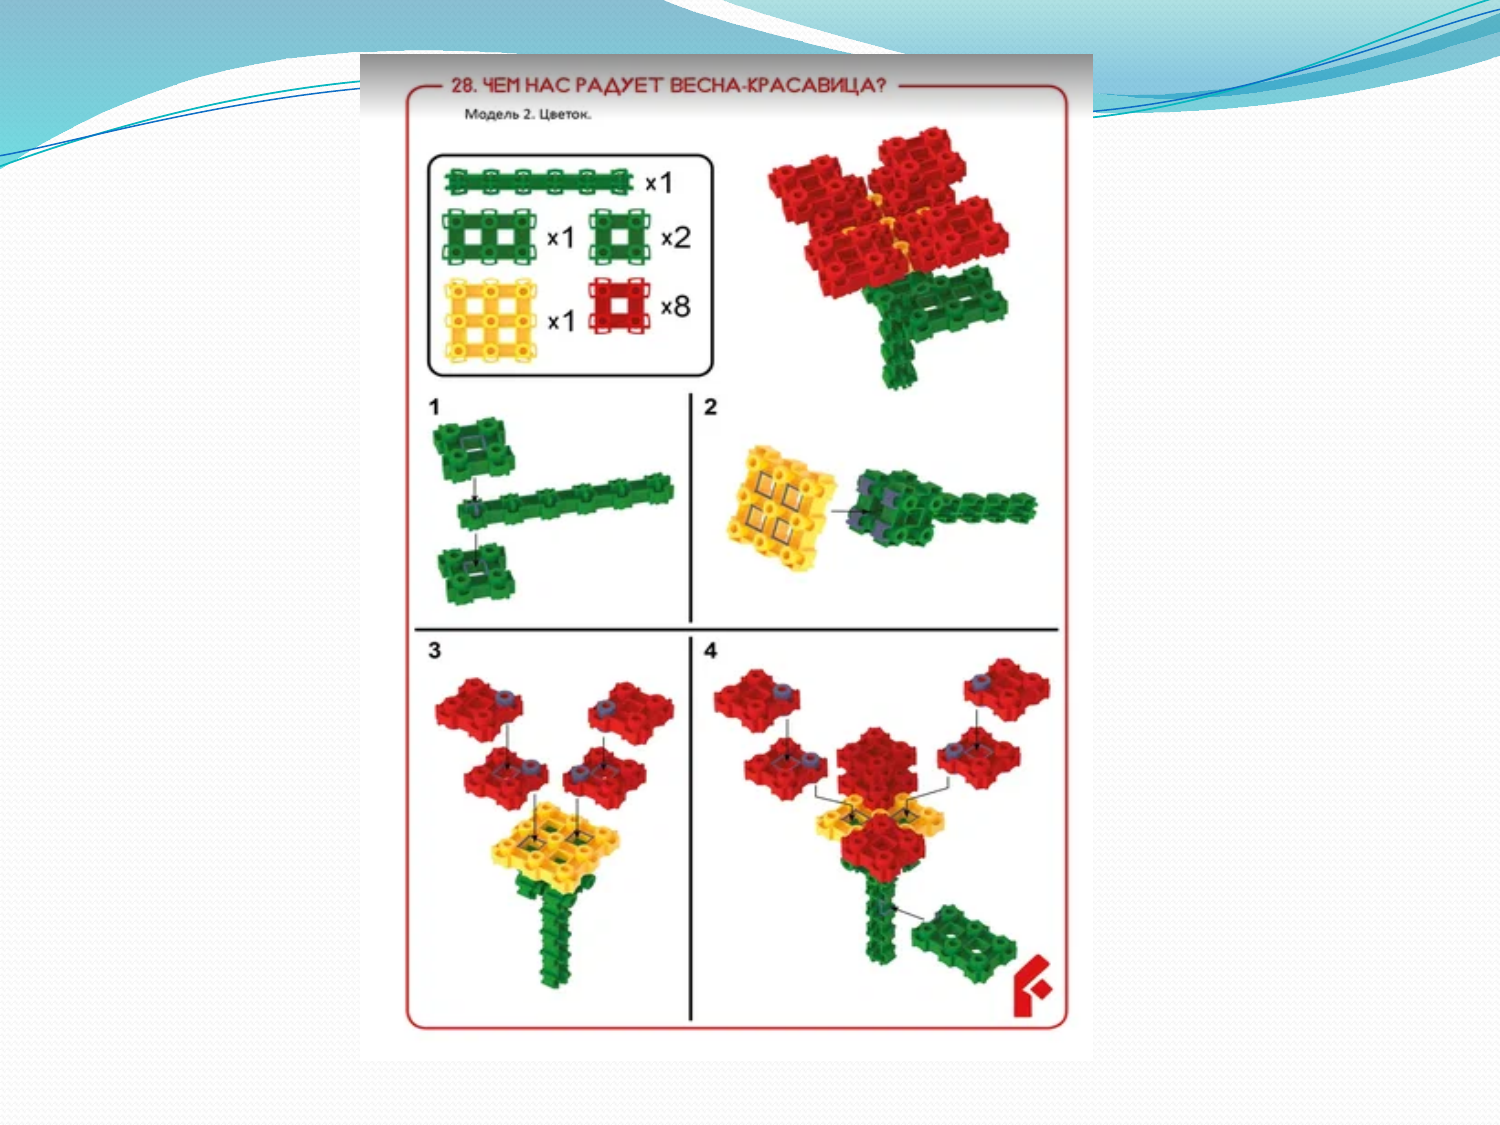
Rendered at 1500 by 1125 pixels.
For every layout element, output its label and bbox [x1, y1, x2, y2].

picture [359, 54, 1093, 1061]
